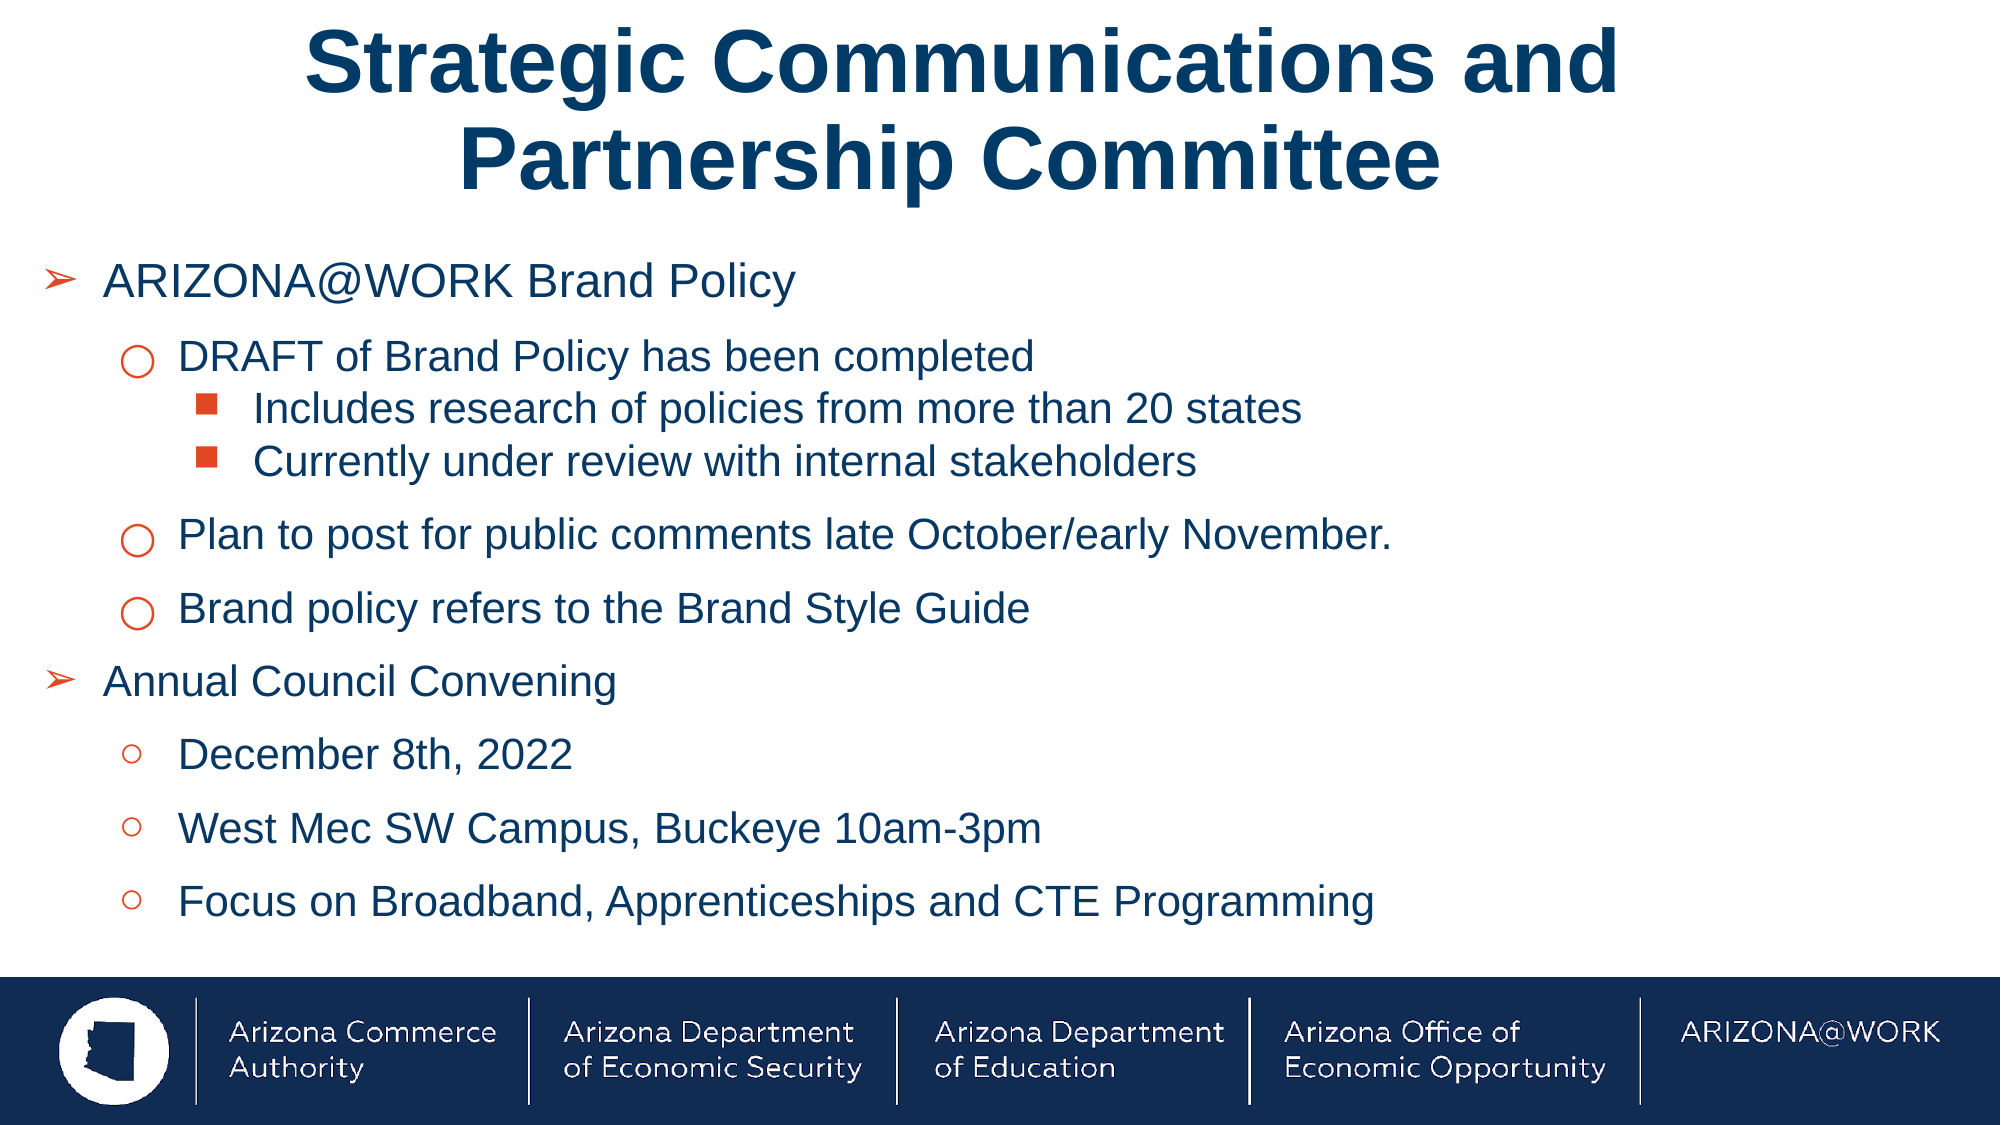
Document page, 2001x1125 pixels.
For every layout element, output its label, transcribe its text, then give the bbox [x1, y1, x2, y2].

list ARIZONA@WORK Brand Policy DRAFT of Brand Policy has been completed Includes research of policies from more than 20 states Currently under review with internal stakeholders Plan to post for public comments late October/early November. Brand policy refers to the Brand Style Guide Annual Council Convening December 8th, 2022 West Mec SW Campus, Buckeye 10am-3pm Focus on Broadband, Apprenticeships and CTE Programming [12, 241, 1951, 783]
title Strategic Communications and Partnership Committee [144, 70, 1783, 241]
picture [0, 977, 2000, 1125]
